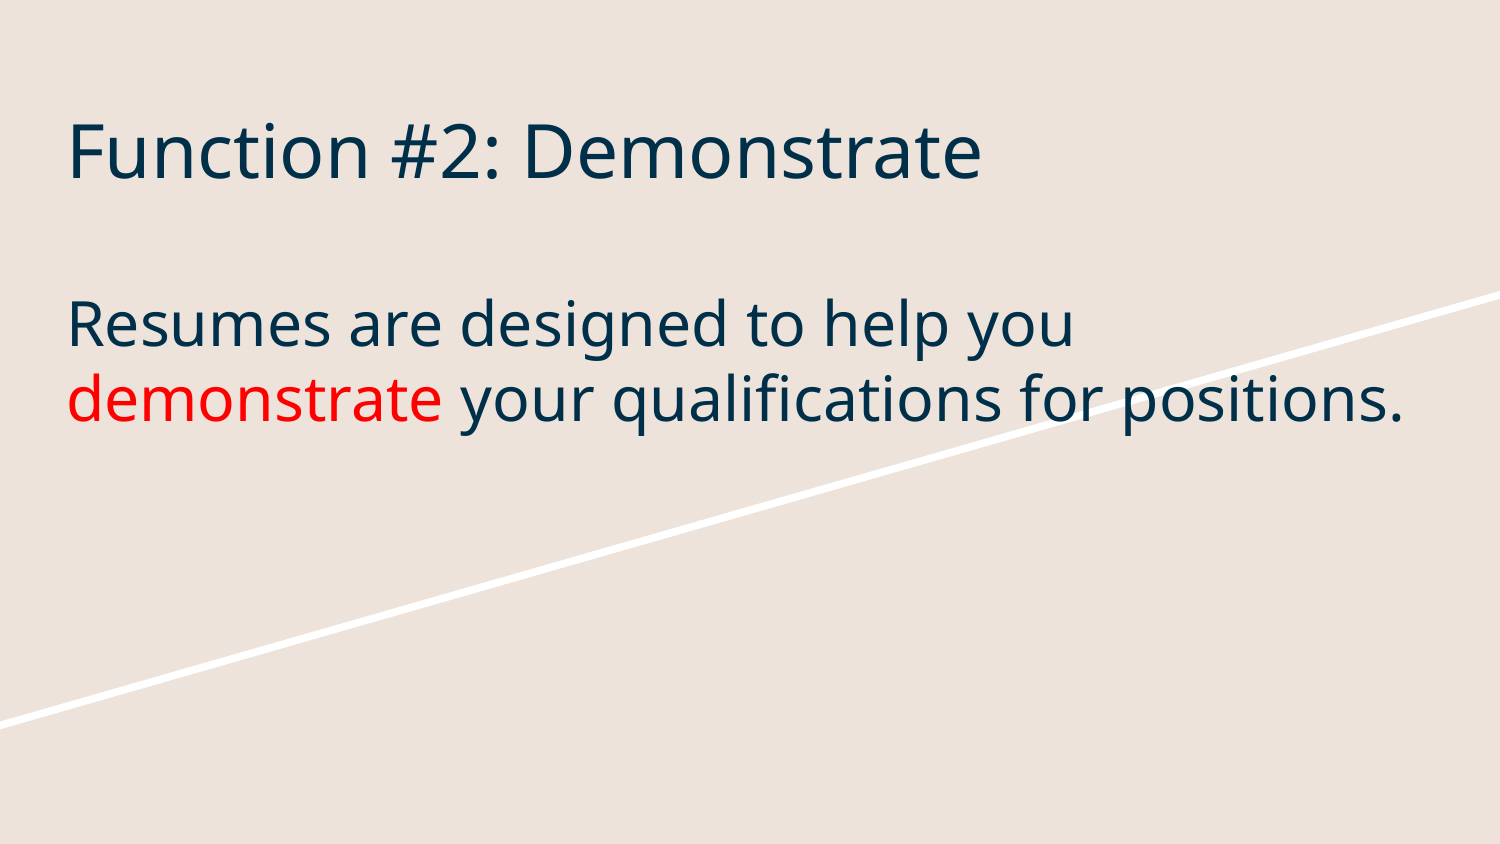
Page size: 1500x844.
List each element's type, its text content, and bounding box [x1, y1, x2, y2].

title Function #2: Demonstrate Resumes are designed to help you demonstrate your qualifications for positions. [51, 88, 1449, 299]
